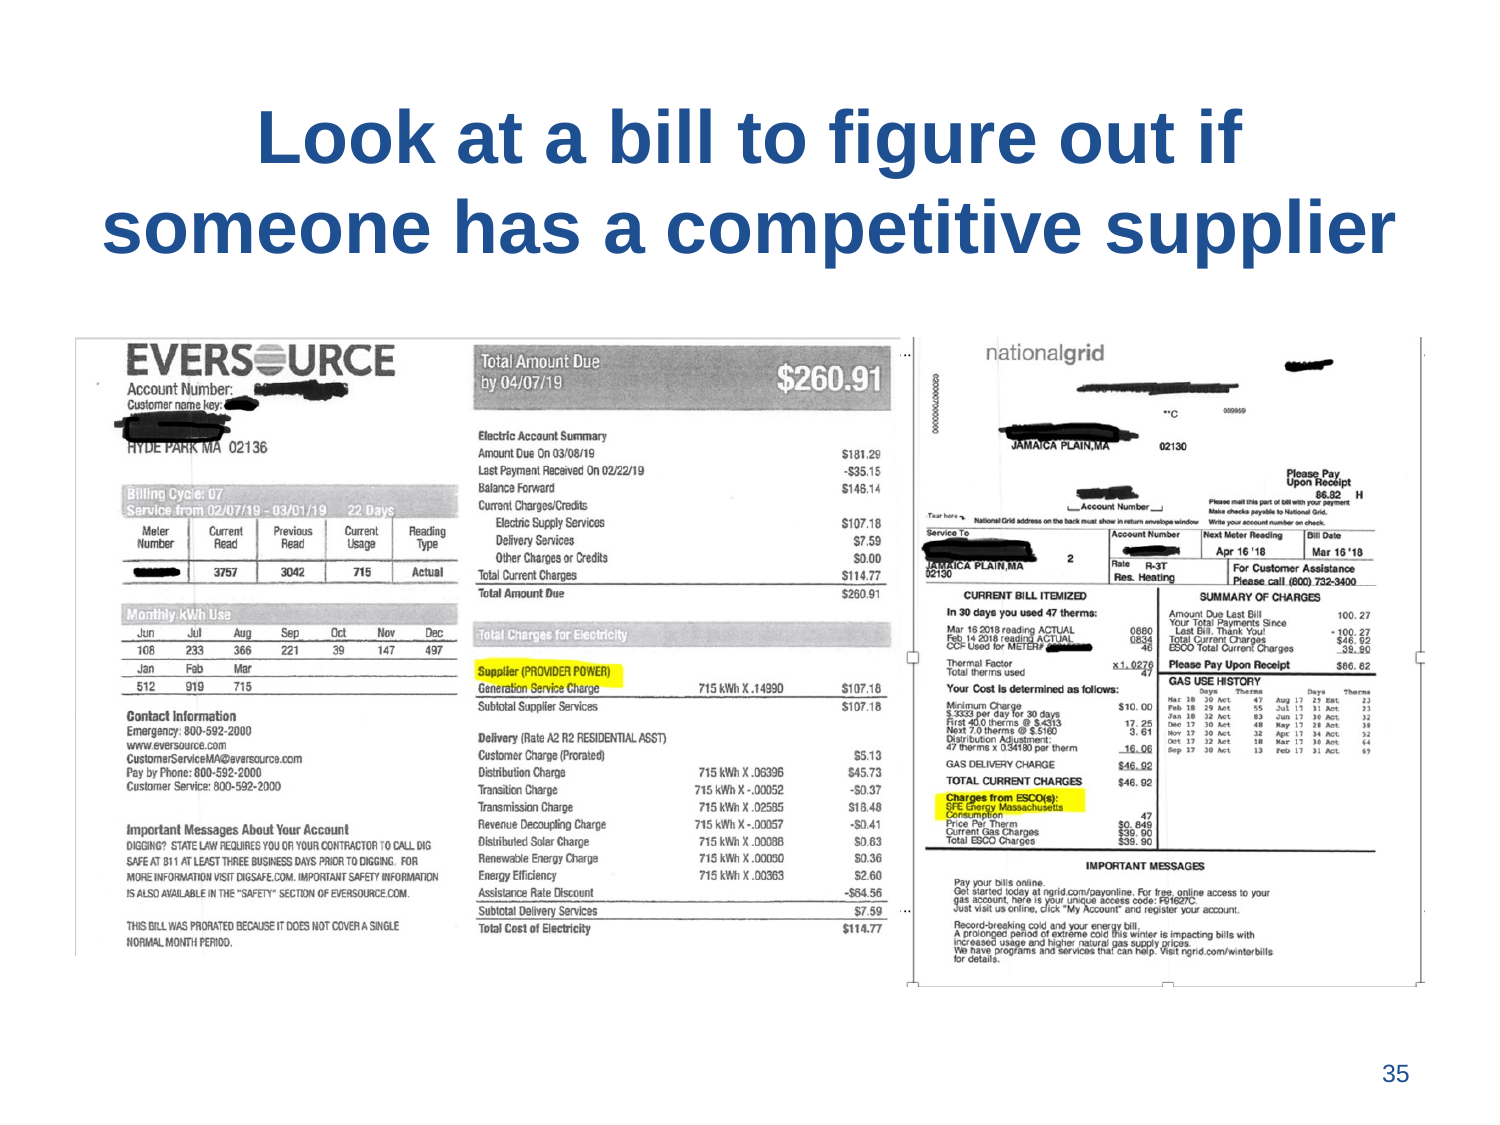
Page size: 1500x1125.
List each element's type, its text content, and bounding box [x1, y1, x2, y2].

title Look at a bill to figure out if someone has a competitive supplier [75, 45, 1425, 336]
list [74, 337, 1426, 987]
slide_number 35 [1074, 1042, 1425, 1103]
